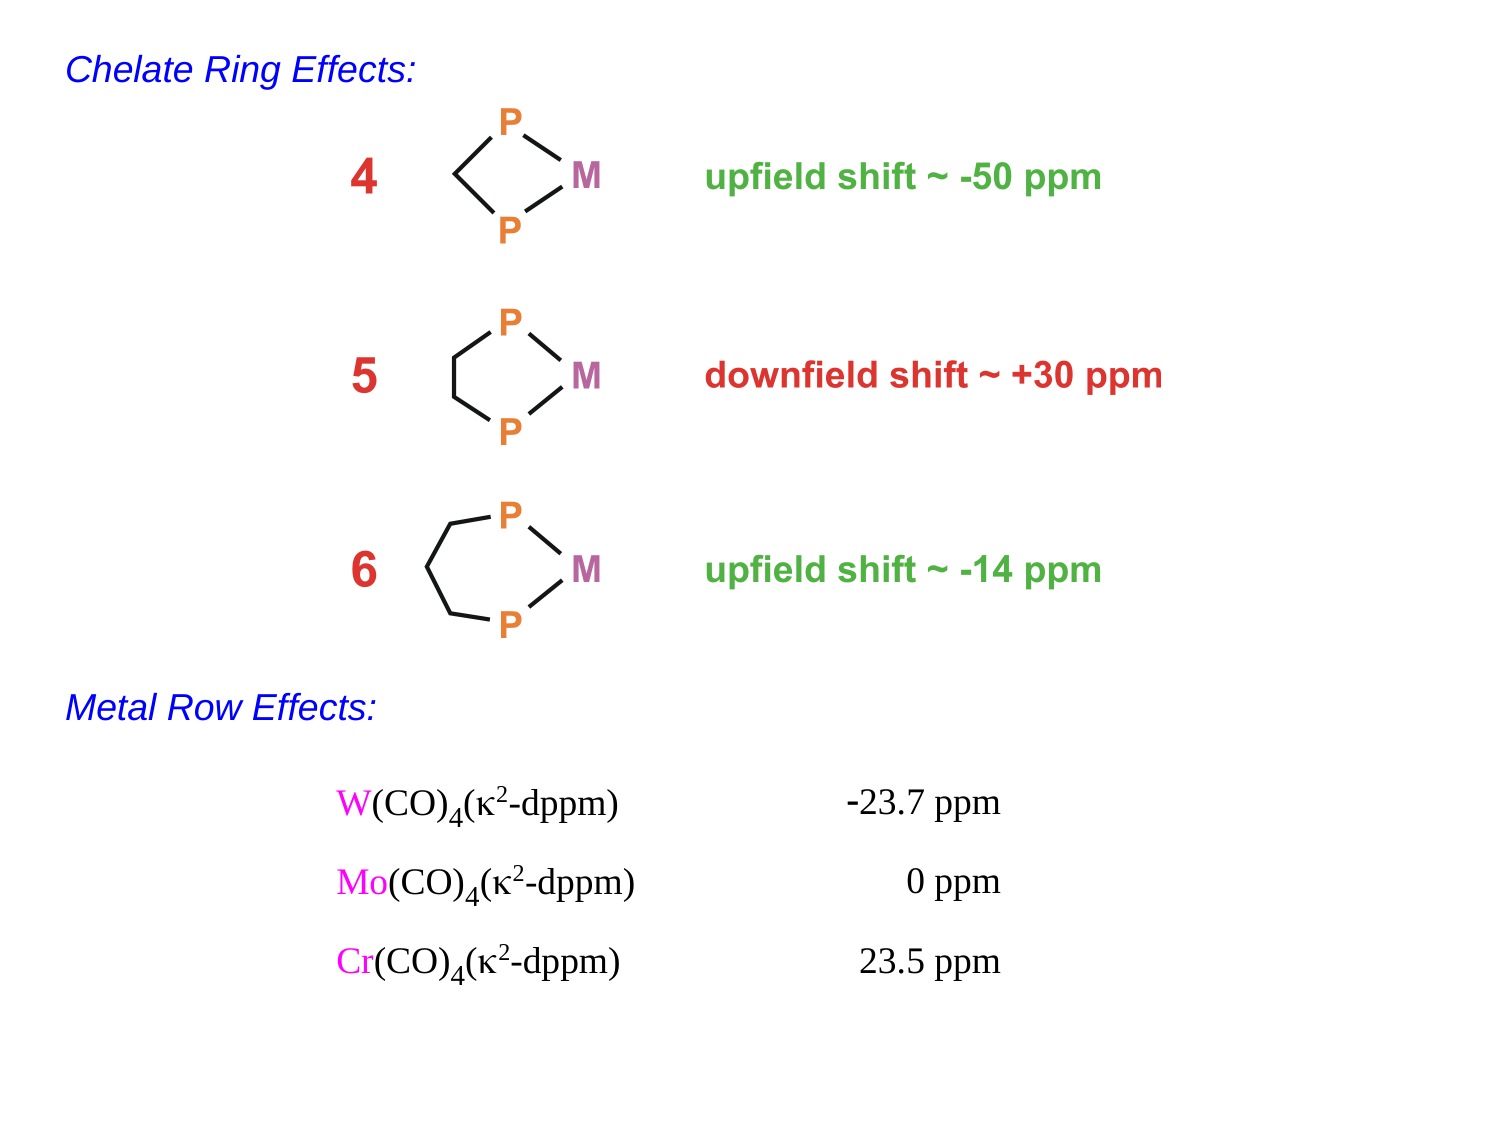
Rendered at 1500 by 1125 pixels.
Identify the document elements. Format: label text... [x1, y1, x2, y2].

table_cell Cr(CO)4(k2-dppm) [325, 921, 750, 1000]
table_cell Mo(CO)4(k2-dppm) [325, 842, 750, 921]
table_header -23.7 ppm [750, 763, 1012, 842]
table_cell 23.5 ppm [750, 921, 1012, 1000]
text_box Chelate Ring Effects: [49, 37, 488, 98]
table_cell 0 ppm [750, 842, 1012, 921]
picture [349, 99, 1162, 638]
text_box Metal Row Effects: [49, 675, 488, 736]
table_header W(CO)4(k2-dppm) [325, 763, 750, 842]
